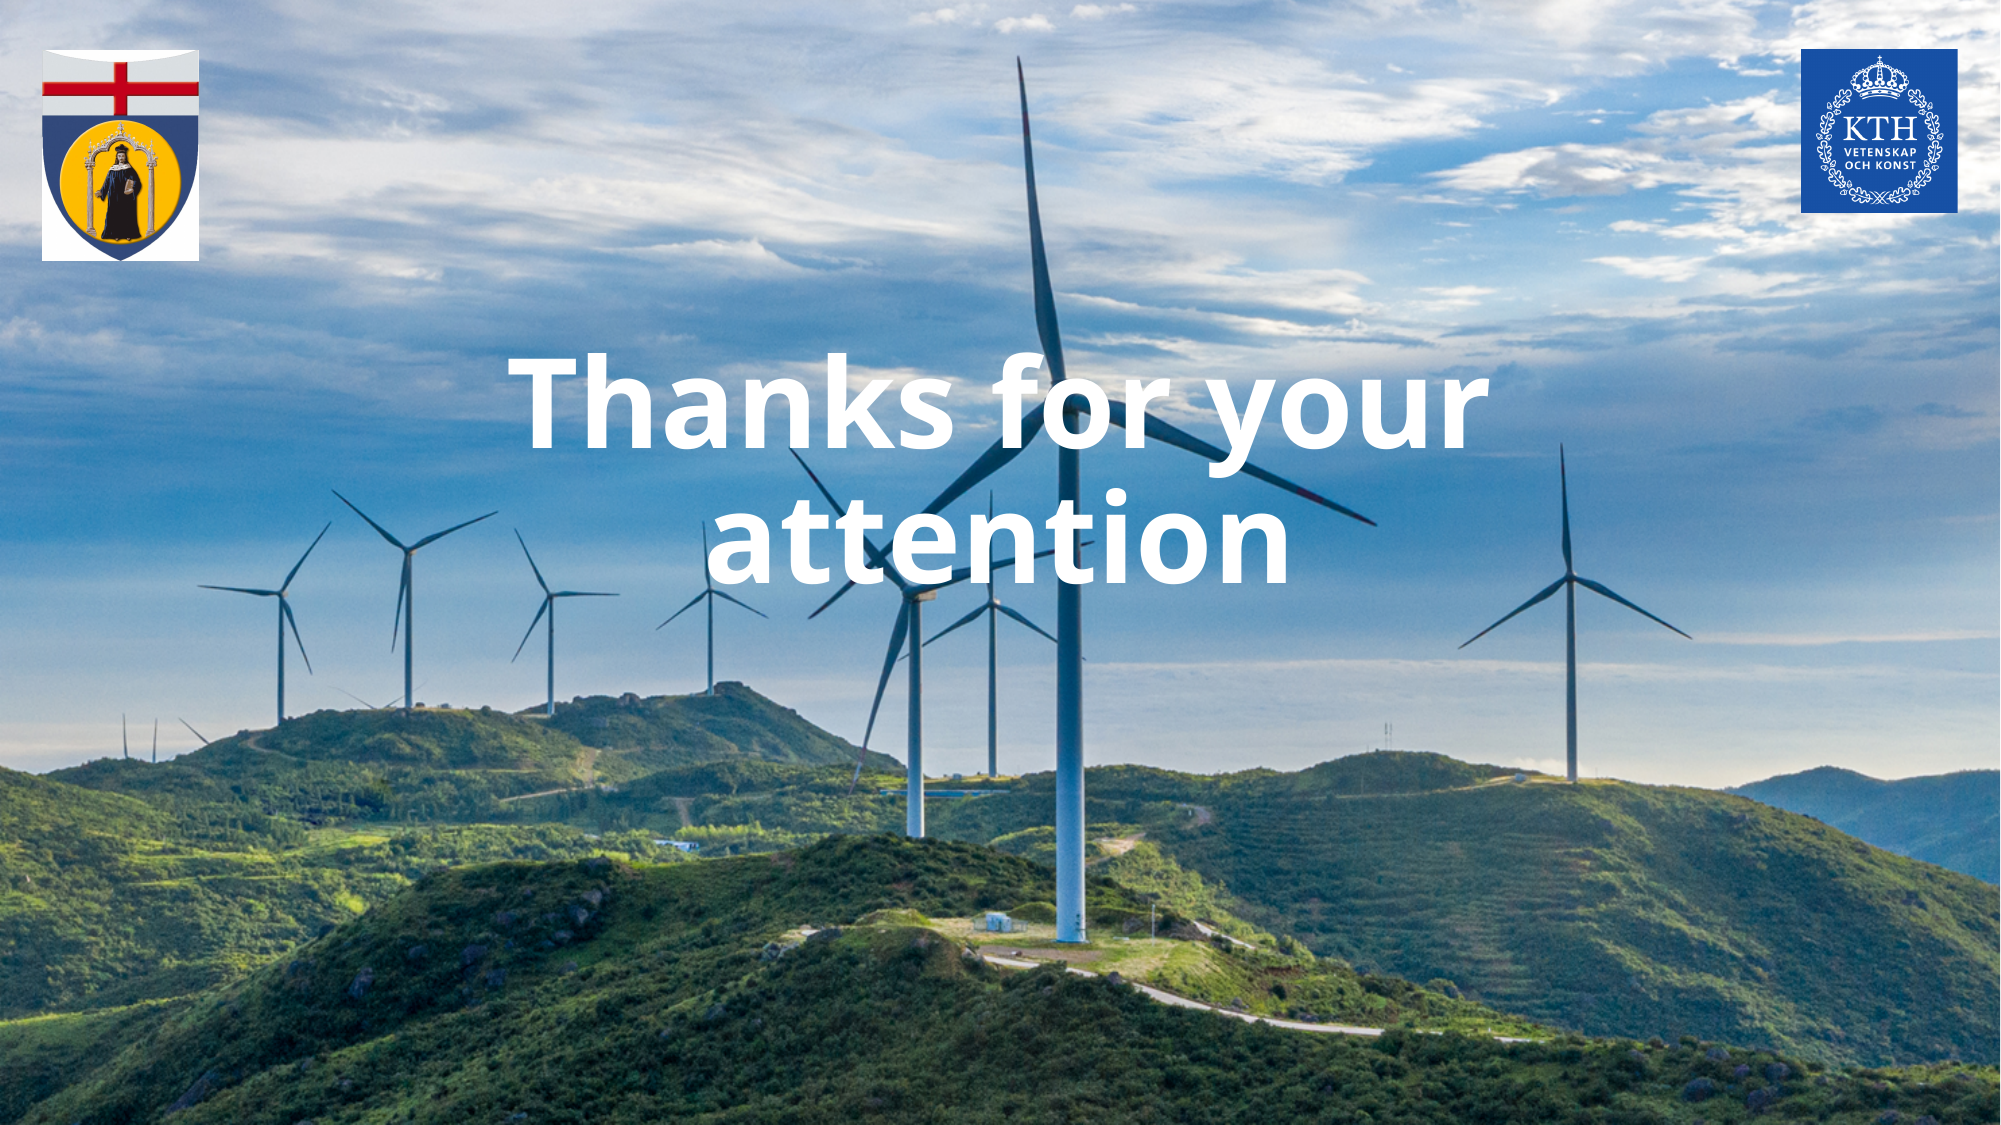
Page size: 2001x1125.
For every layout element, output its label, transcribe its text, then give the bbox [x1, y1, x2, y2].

title Thanks for your attention [249, 453, 1750, 619]
picture [0, 0, 2001, 1125]
text_box [41, 48, 200, 262]
text_box [1799, 48, 1959, 214]
